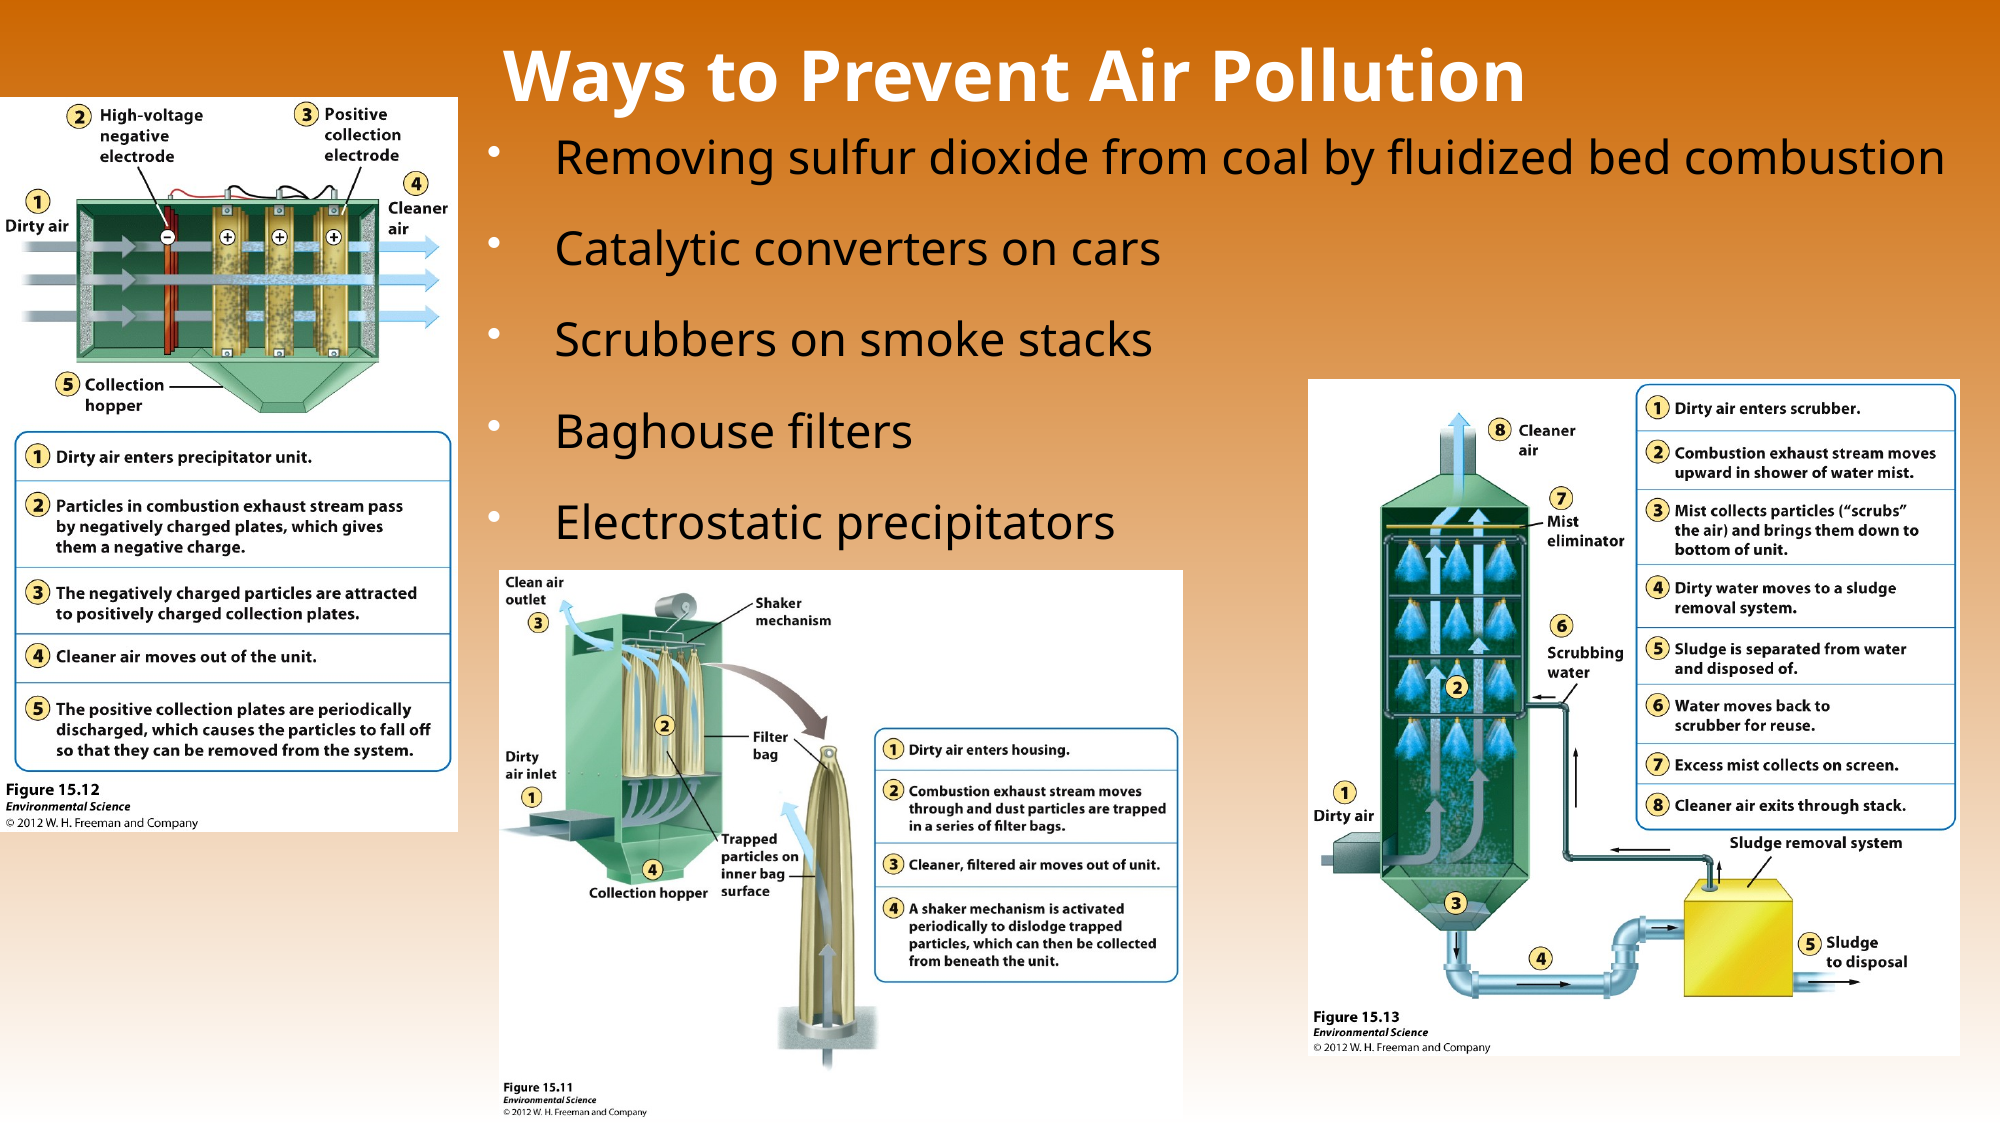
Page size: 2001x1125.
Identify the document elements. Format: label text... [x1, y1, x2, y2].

picture [0, 96, 458, 832]
picture [1308, 379, 1961, 1057]
picture [499, 570, 1183, 1119]
title Ways to Prevent Air Pollution [412, 9, 1620, 95]
list Removing sulfur dioxide from coal by fluidized bed combustion Catalytic converters on cars Scrubbers on smoke stacks Baghouse filters Electrostatic precipitators [443, 68, 1960, 608]
